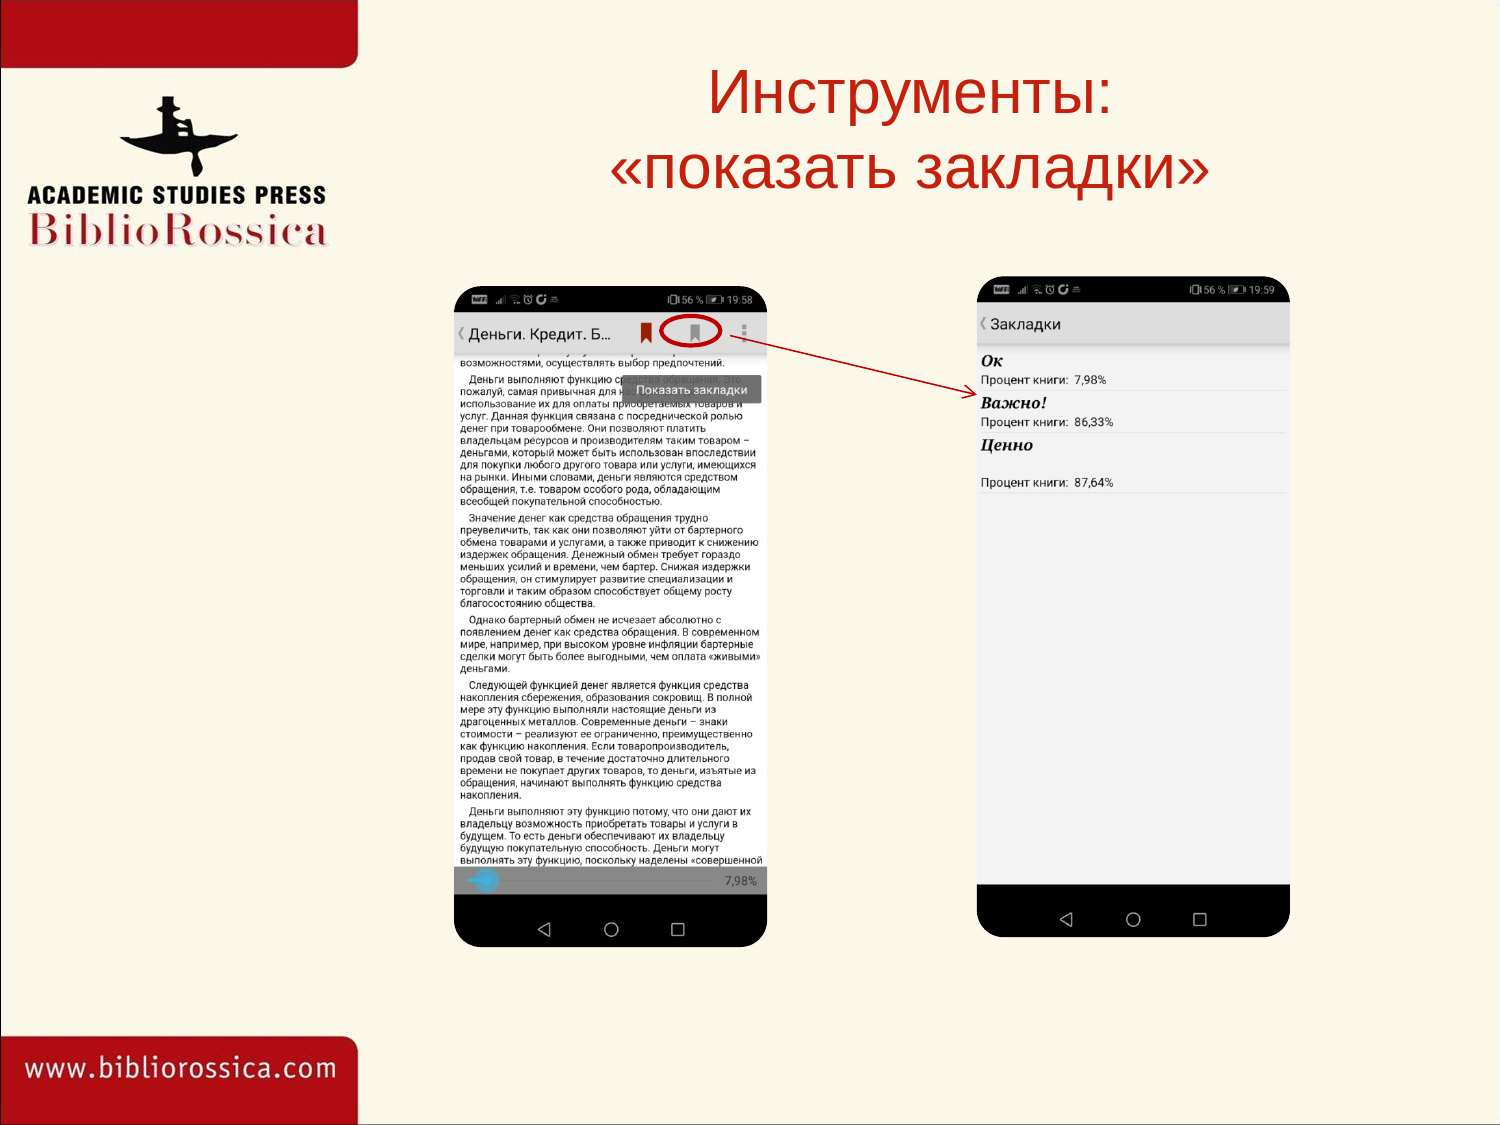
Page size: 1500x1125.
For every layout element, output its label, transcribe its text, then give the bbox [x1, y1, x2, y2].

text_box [729, 335, 978, 395]
picture [0, 0, 1500, 1125]
text_box Инструменты: «показать закладки» [355, 49, 1466, 204]
